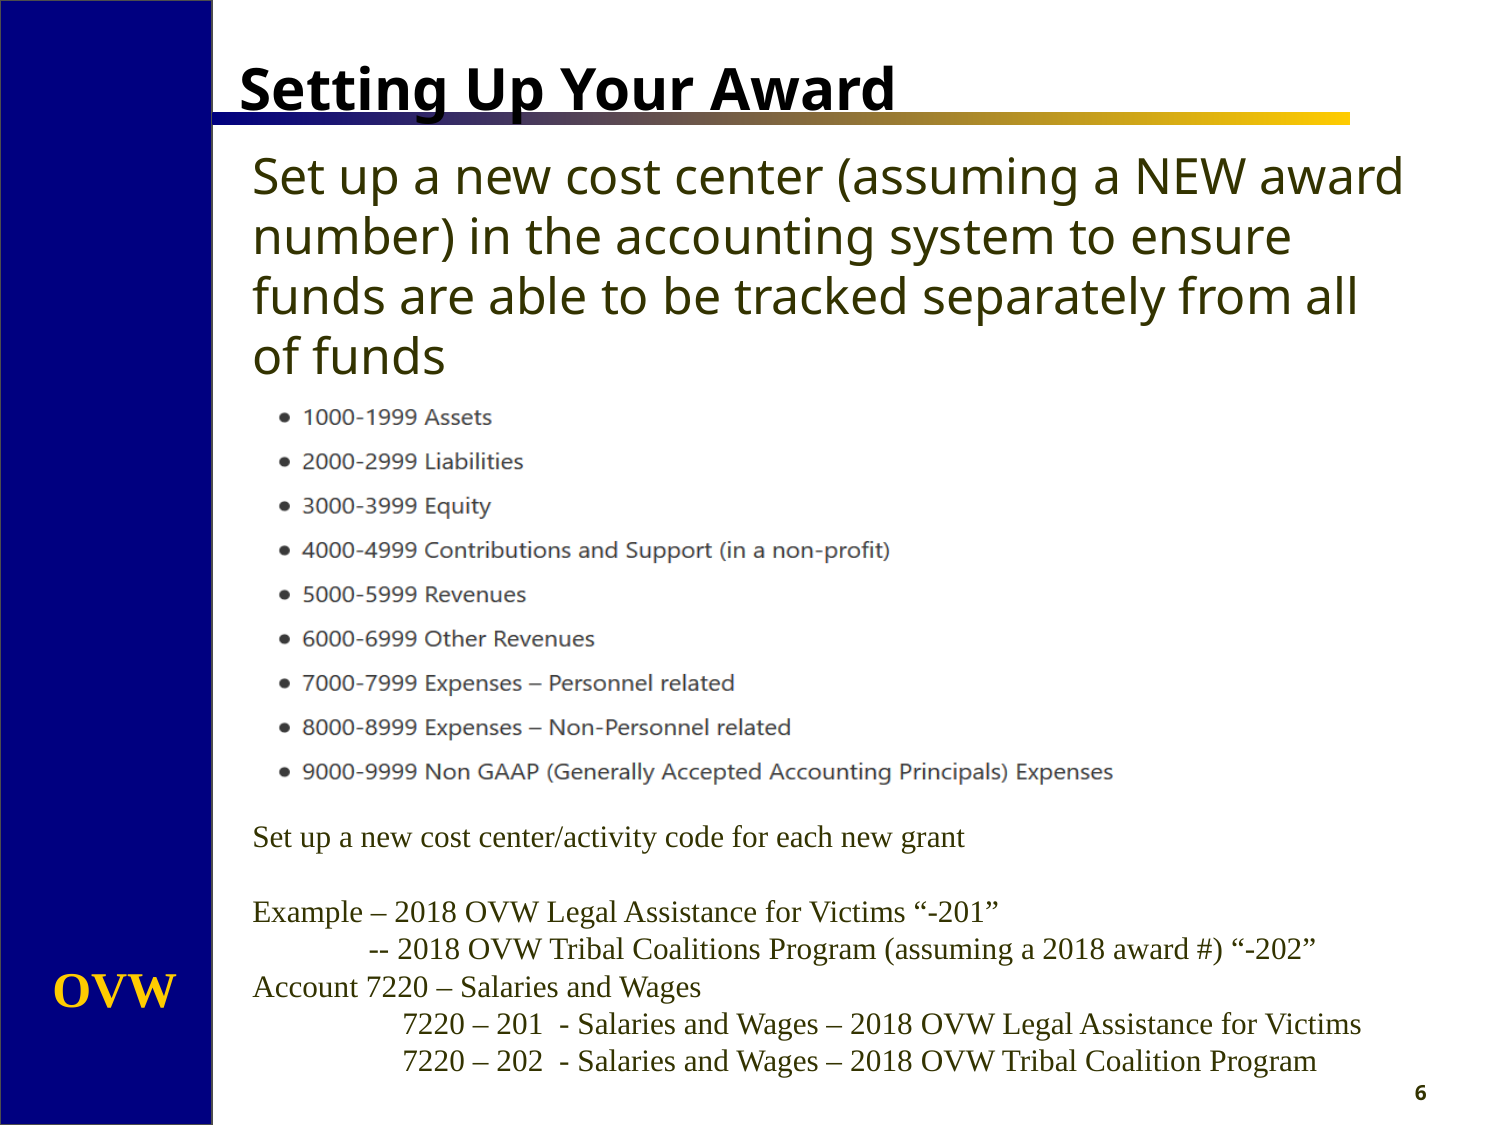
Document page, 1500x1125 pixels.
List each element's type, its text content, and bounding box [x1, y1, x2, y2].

title Setting Up Your Award [75, 45, 1425, 233]
list Set up a new cost center (assuming a NEW award number) in the accounting system to ensure funds are able to be tracked separately from all of funds [237, 137, 1425, 400]
picture [240, 387, 1148, 809]
text_box Set up a new cost center/activity code for each new grant Example – 2018 OVW Legal Assistance for Victims “-201” -- 2018 OVW Tribal Coalitions Program (assuming a 2018 award #) “-202” Account 7220 – Salaries and Wages 7220 – 201 - Salaries and Wages – 2018 OVW Legal Assistance for Victims 7220 – 202 - Salaries and Wages – 2018 OVW Tribal Coalition Program [237, 808, 1413, 1125]
